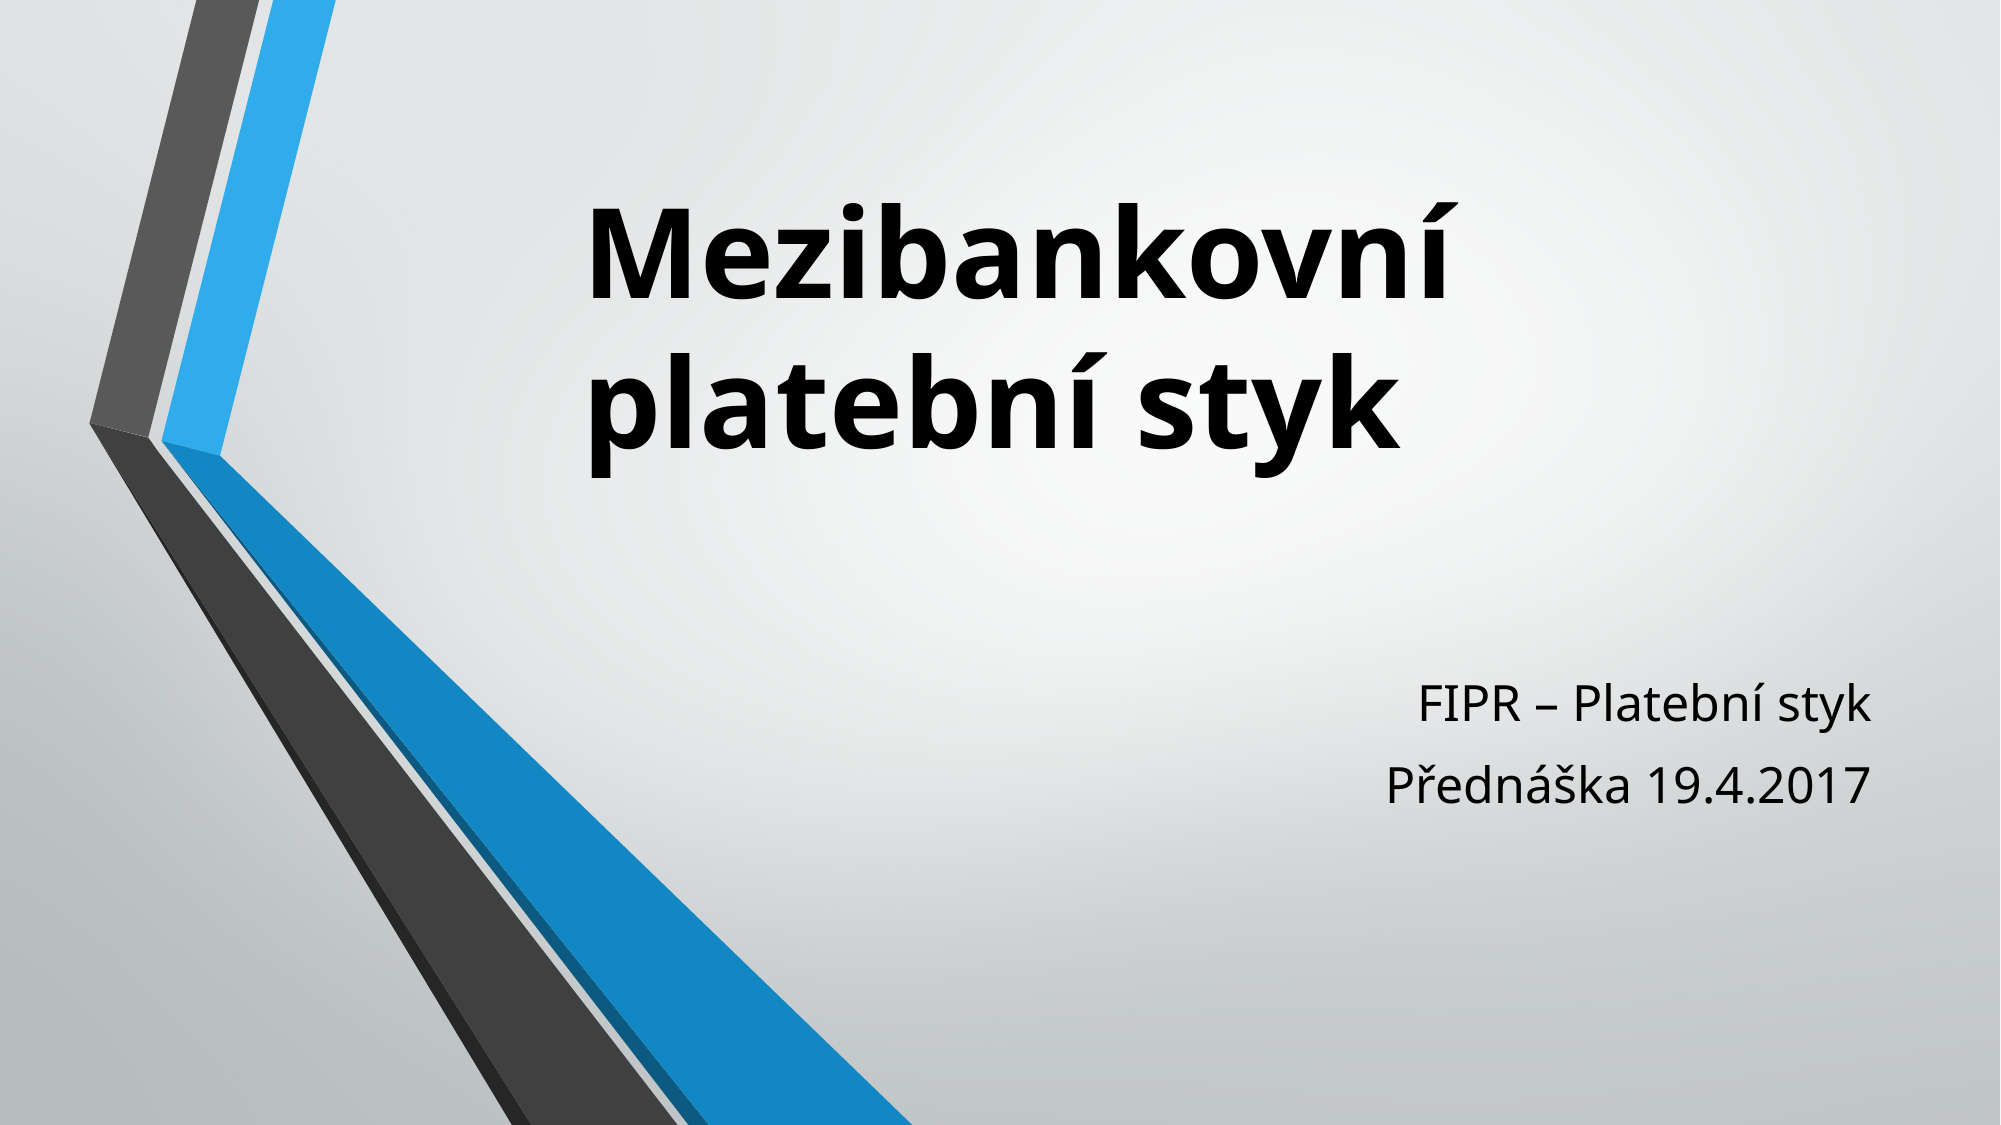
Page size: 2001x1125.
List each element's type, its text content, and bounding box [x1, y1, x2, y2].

subtitle FIPR – Platební styk Přednáška 19.4.2017 [740, 664, 1887, 892]
title Mezibankovní platební styk [567, 51, 1761, 481]
